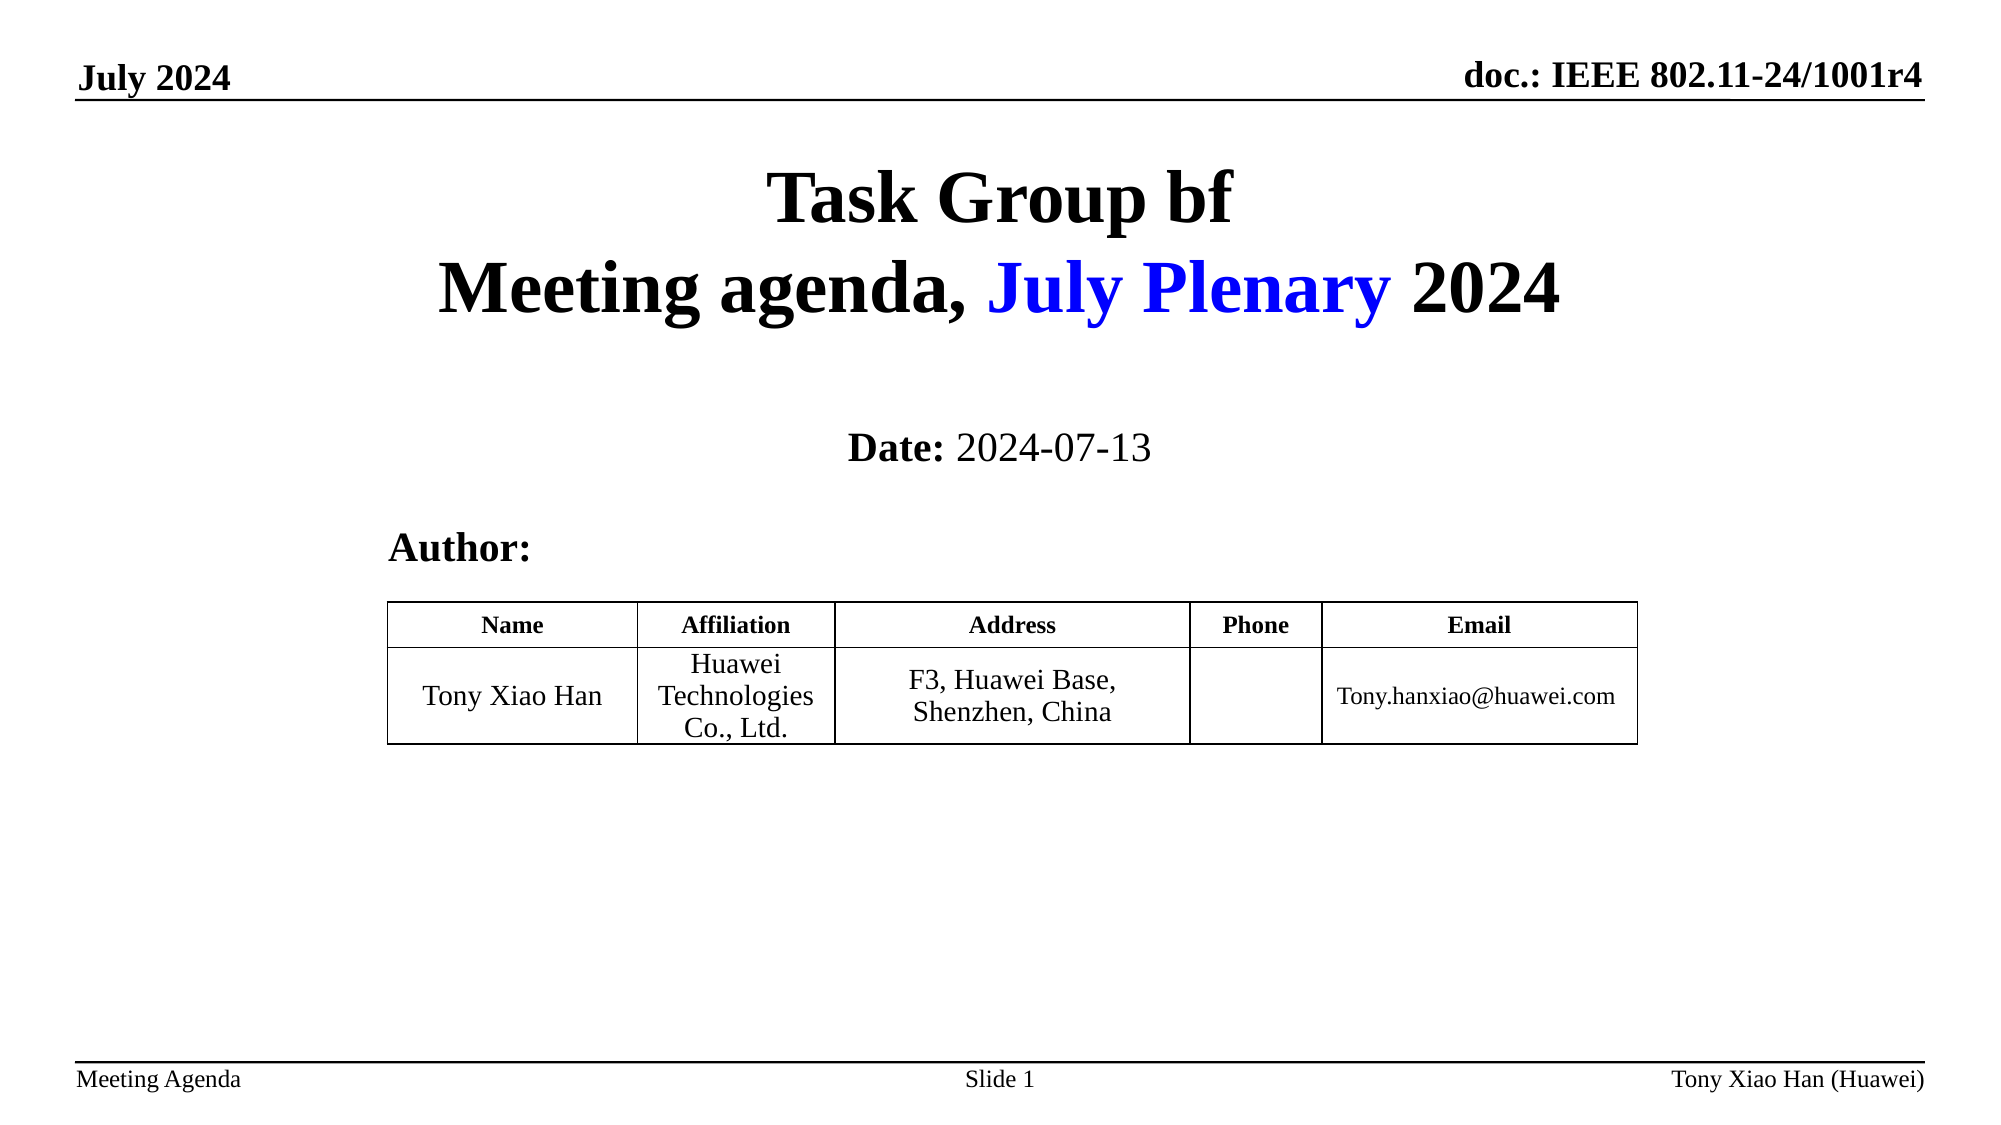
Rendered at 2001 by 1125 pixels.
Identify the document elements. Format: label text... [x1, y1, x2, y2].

table_cell Tony.hanxiao@huawei.com [1323, 648, 1637, 743]
title Task Group bf Meeting agenda, July Plenary 2024 [75, 149, 1925, 325]
list Date: 2024-07-13 [362, 412, 1638, 475]
table_header Affiliation [638, 603, 834, 647]
table_header Phone [1191, 603, 1321, 647]
table_header Address [836, 603, 1189, 647]
text_box Author: [362, 512, 600, 575]
table_cell F3, Huawei Base, Shenzhen, China [836, 648, 1189, 743]
table_header Email [1323, 603, 1637, 647]
table_cell Tony Xiao Han [388, 648, 637, 743]
table_cell [1191, 648, 1321, 743]
table_header Name [388, 603, 637, 647]
table_cell Huawei Technologies Co., Ltd. [638, 648, 834, 743]
